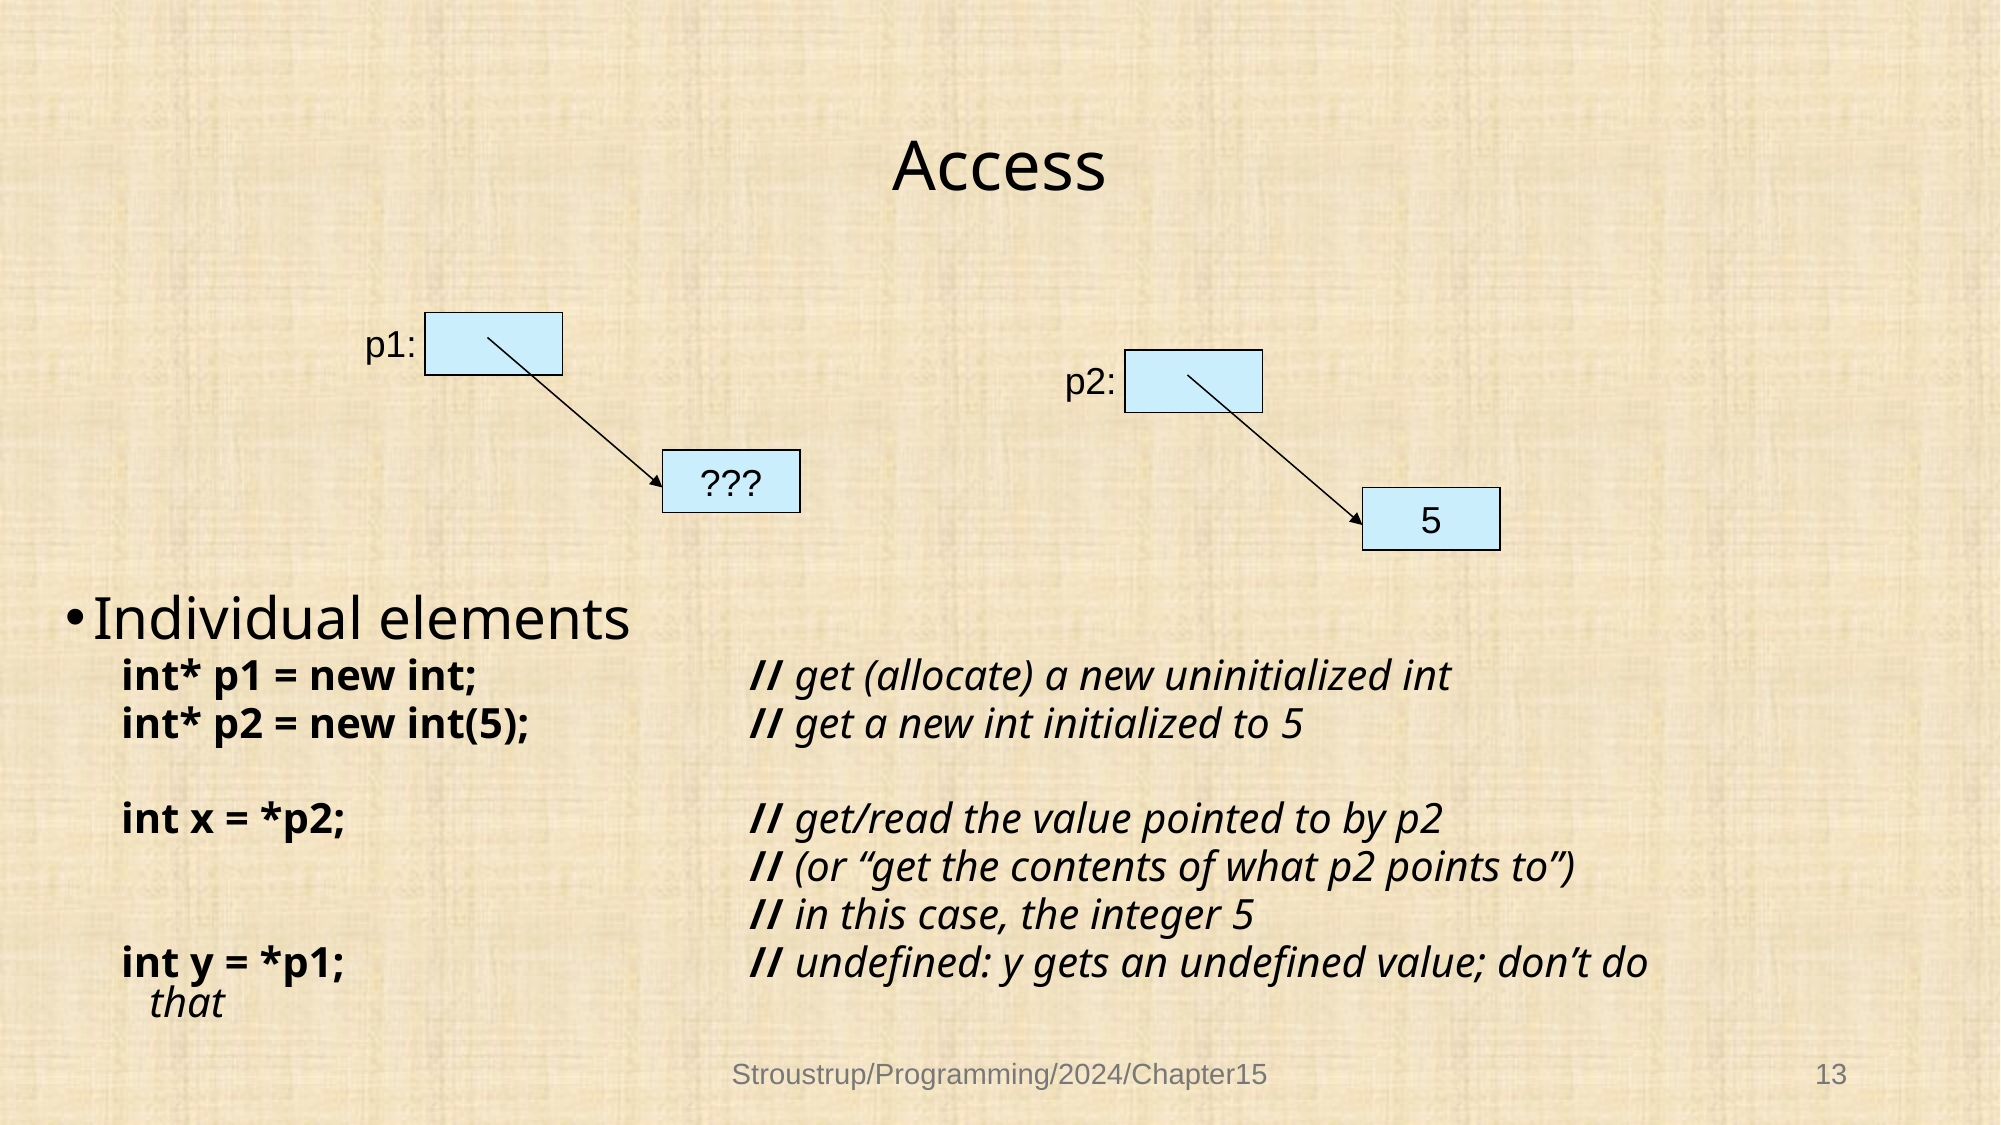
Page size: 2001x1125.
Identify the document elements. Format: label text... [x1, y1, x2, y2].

slide_number 13 [1412, 1042, 1863, 1103]
text_box ??? [662, 449, 800, 513]
title Access [137, 59, 1863, 278]
picture [0, 0, 2001, 1125]
text_box p1: [350, 312, 450, 373]
text_box [1124, 349, 1263, 413]
text_box 5 [1362, 487, 1500, 550]
footer Stroustrup/Programming/2024/Chapter15 [662, 1042, 1338, 1103]
text_box [487, 337, 663, 488]
text_box p2: [1050, 349, 1150, 410]
text_box [1187, 374, 1363, 526]
list Individual elements int* p1 = new int; // get (allocate) a new uninitialized int int* p2 = new int(5); // get a new int initialized to 5 int x = *p2; // get/read the value pointed to by p2 // (or “get the contents of what p2 points to”) // in this case, the integer 5 int y = *p1; // undefined: y gets an undefined value; don’t do that [50, 587, 1713, 988]
text_box [424, 312, 563, 375]
